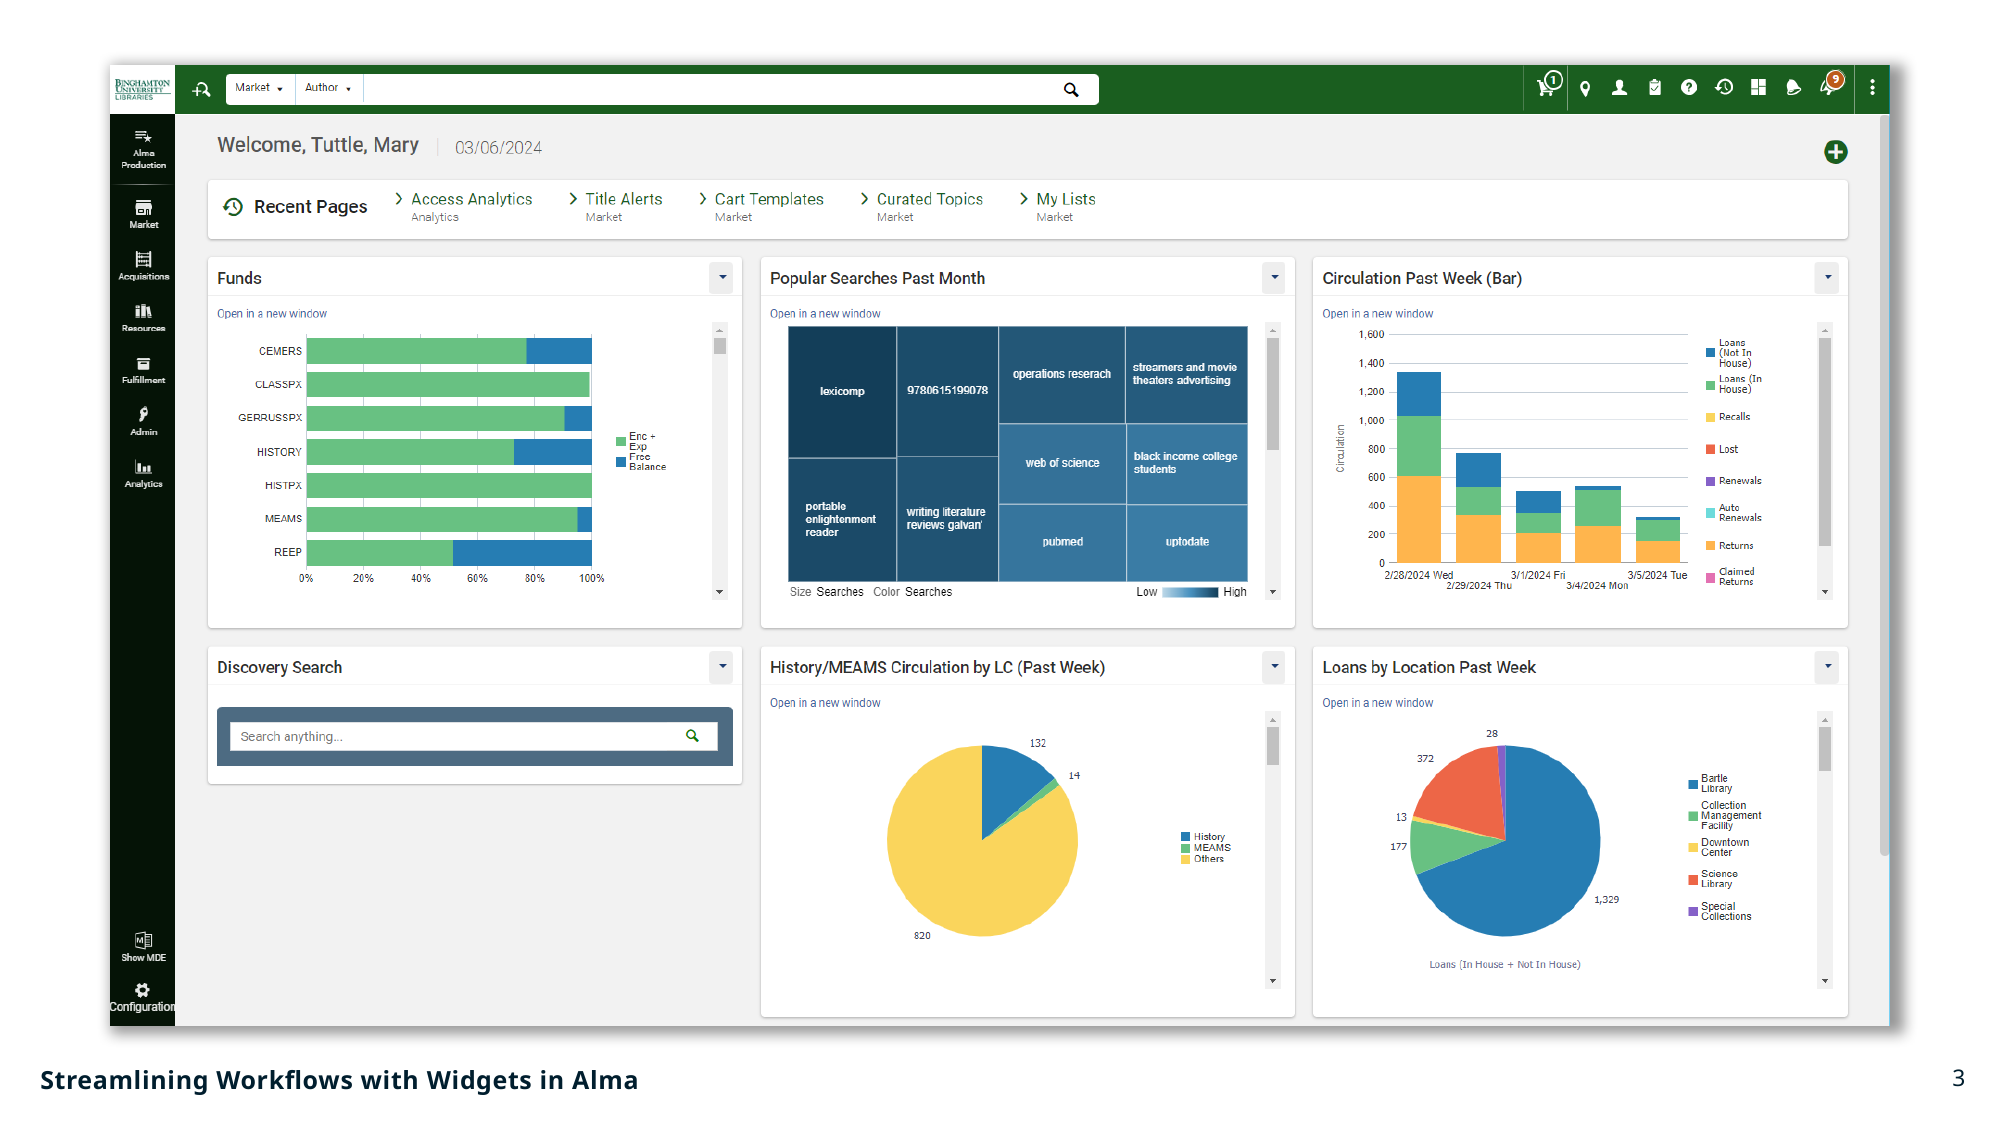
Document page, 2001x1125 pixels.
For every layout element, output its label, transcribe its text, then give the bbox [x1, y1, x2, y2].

slide_number 3 [1903, 1049, 1981, 1110]
footer Streamlining Workflows with Widgets in Alma [25, 1049, 764, 1110]
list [110, 65, 1890, 1026]
